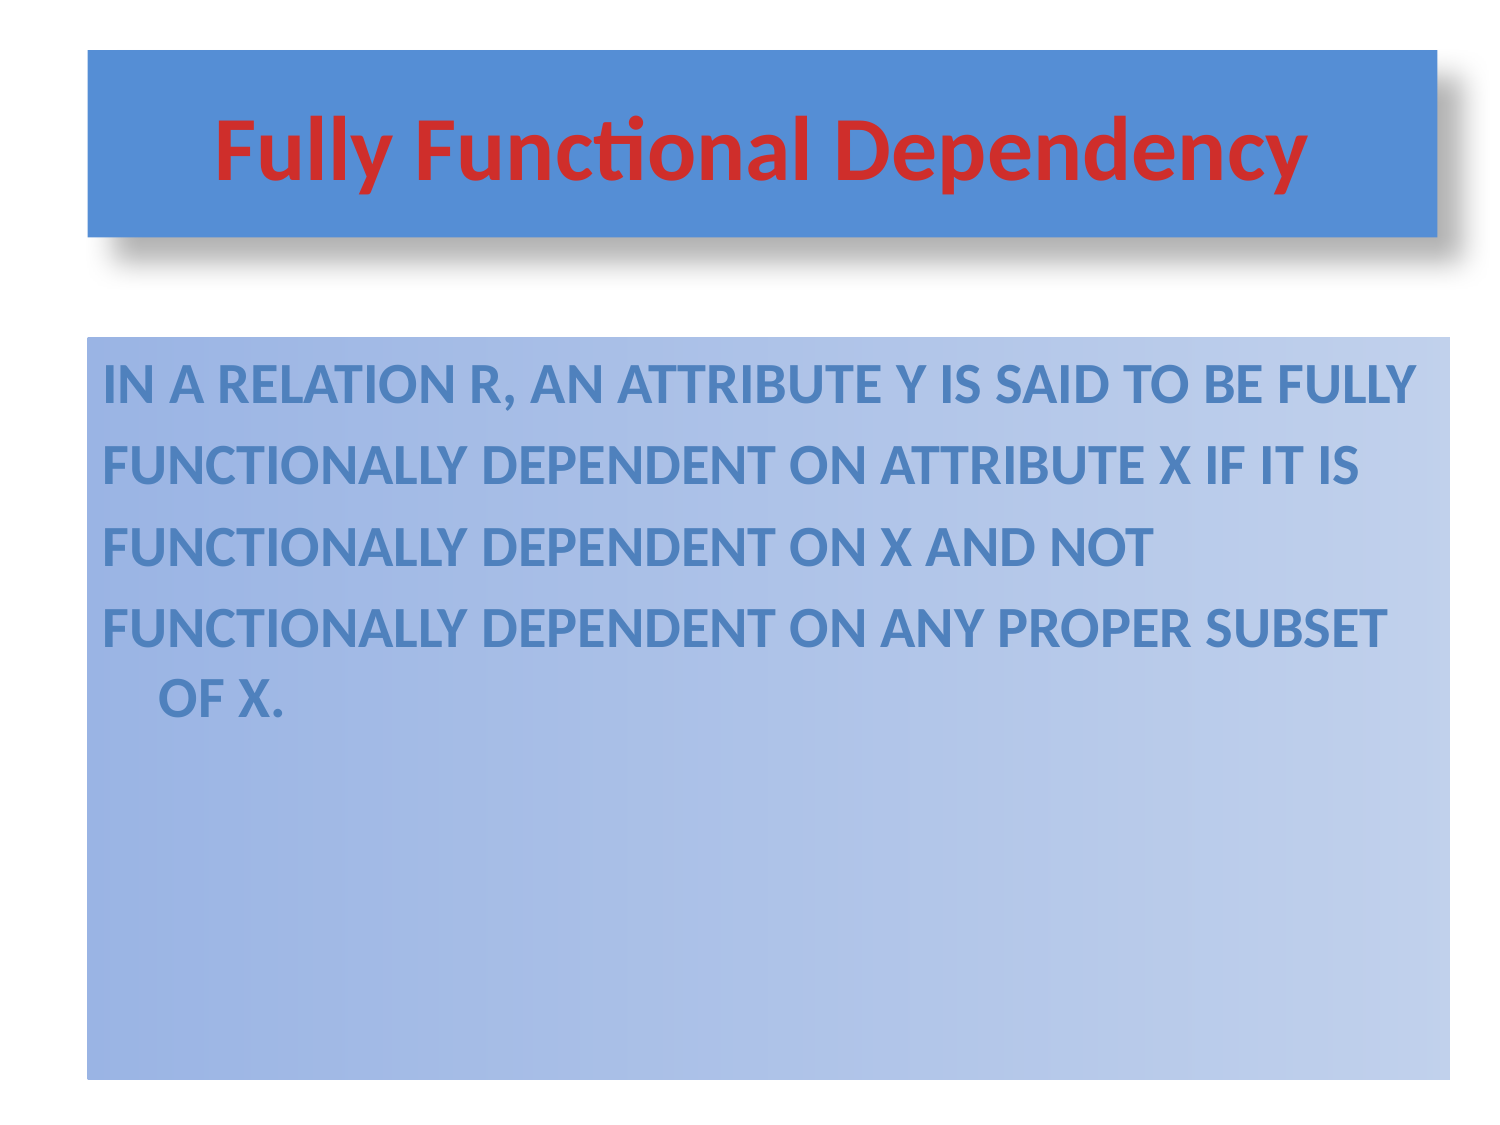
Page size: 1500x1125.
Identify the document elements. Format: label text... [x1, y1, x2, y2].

title Fully Functional Dependency [85, 48, 1440, 240]
list In a relation R, an attribute Y is said to be fully functionally dependent on attribute X if it is functionally dependent on X and not functionally dependent on any proper subset of X. [87, 337, 1450, 1080]
